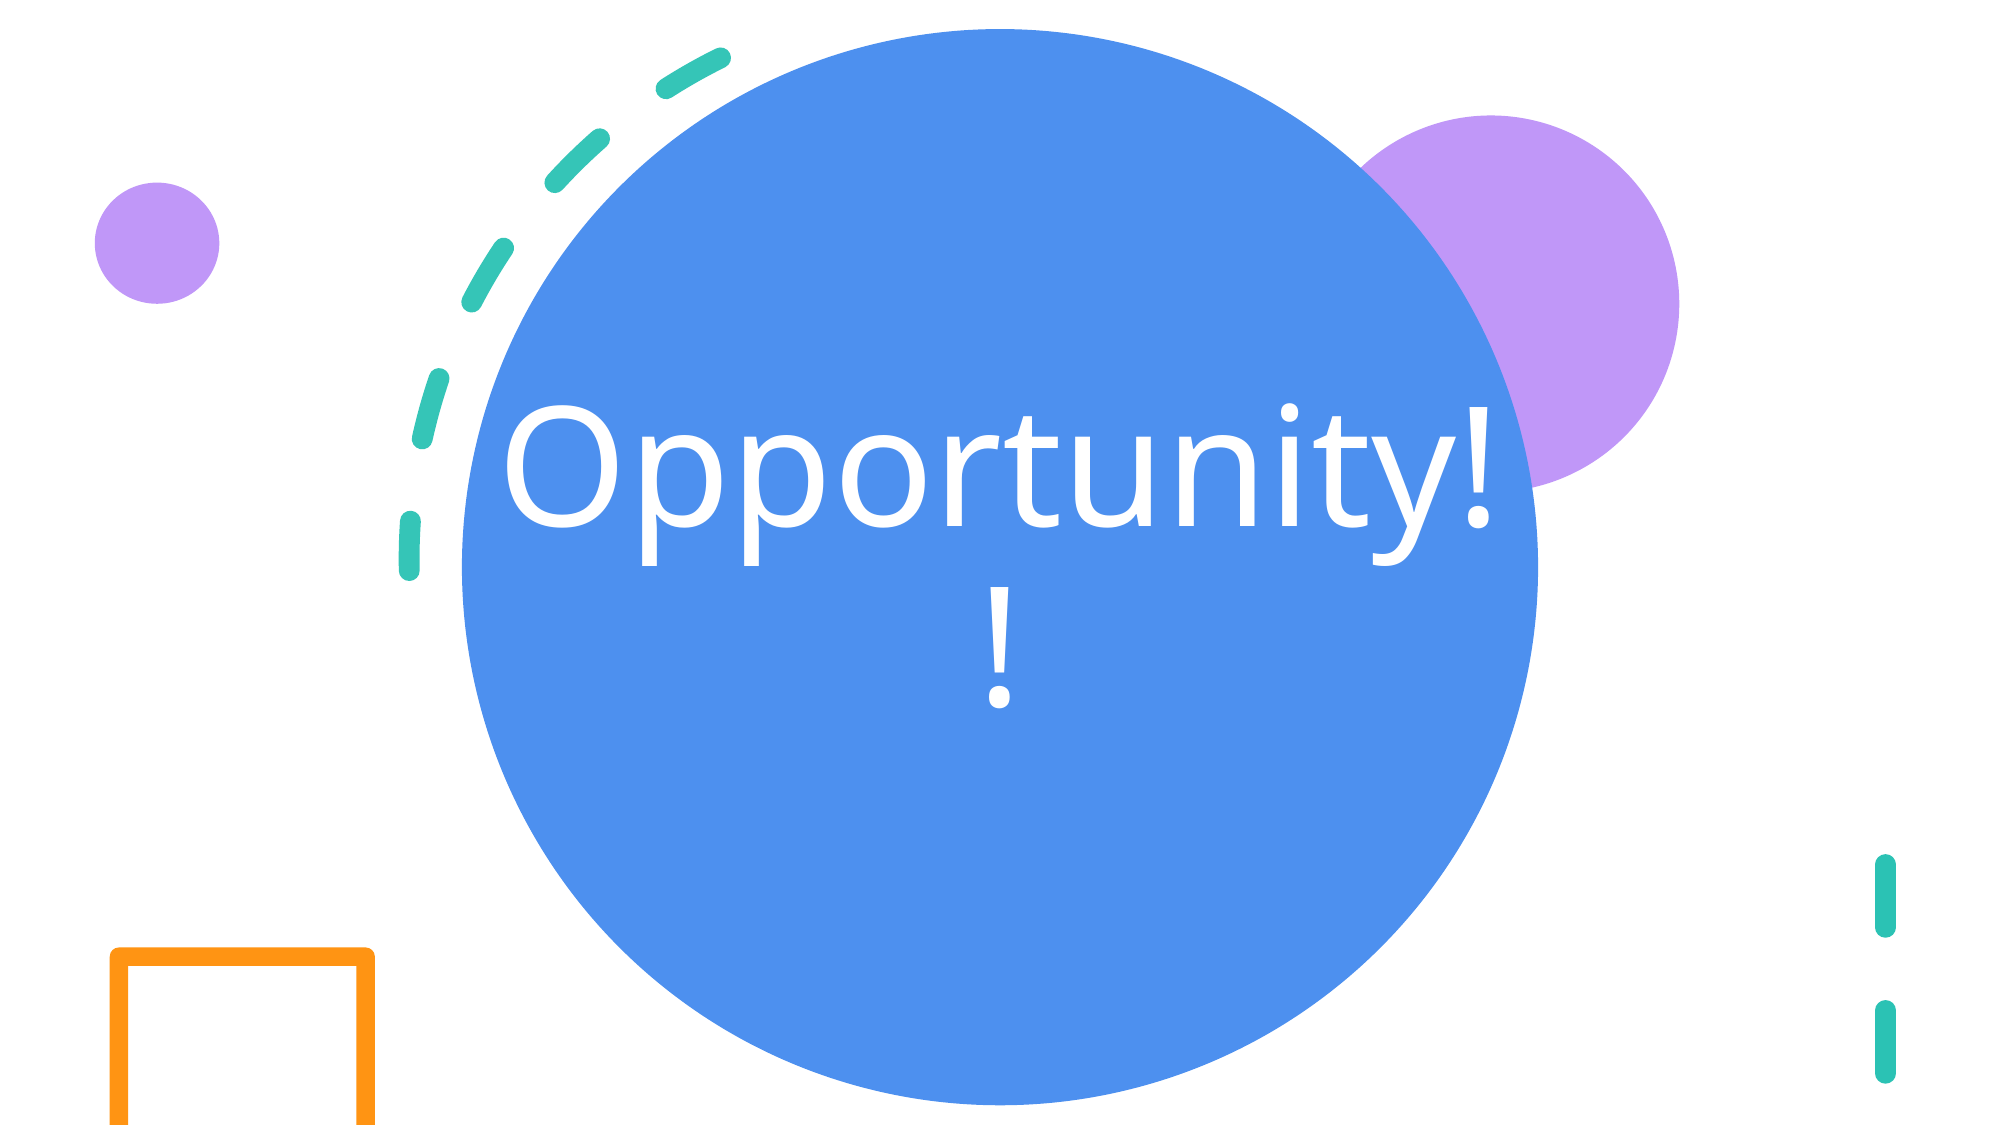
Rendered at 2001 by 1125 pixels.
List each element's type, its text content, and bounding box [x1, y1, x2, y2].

title Opportunity!! [461, 311, 1539, 814]
